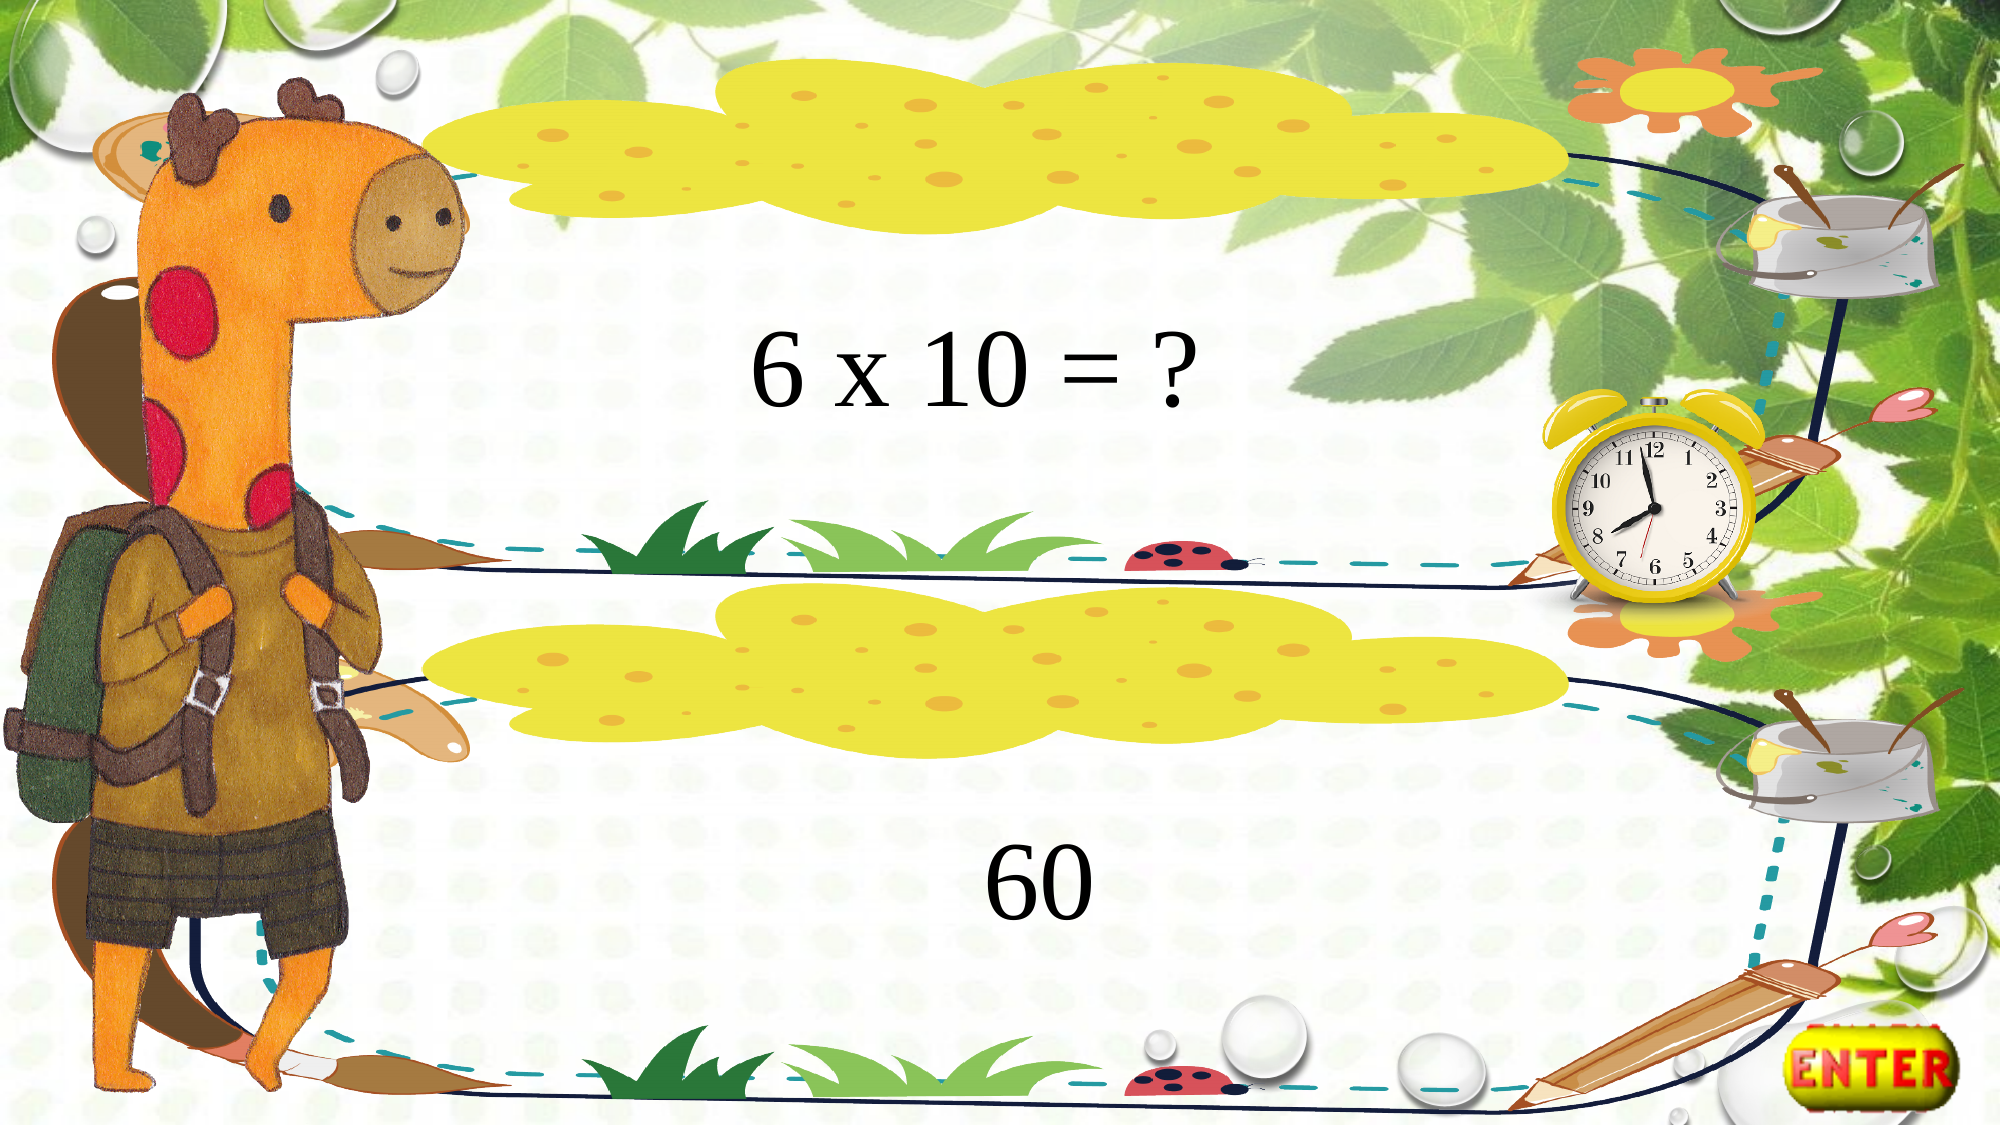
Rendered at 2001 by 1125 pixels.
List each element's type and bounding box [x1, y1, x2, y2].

picture [0, 0, 2000, 1125]
text_box [612, 563, 1981, 1123]
text_box [607, 38, 1981, 563]
